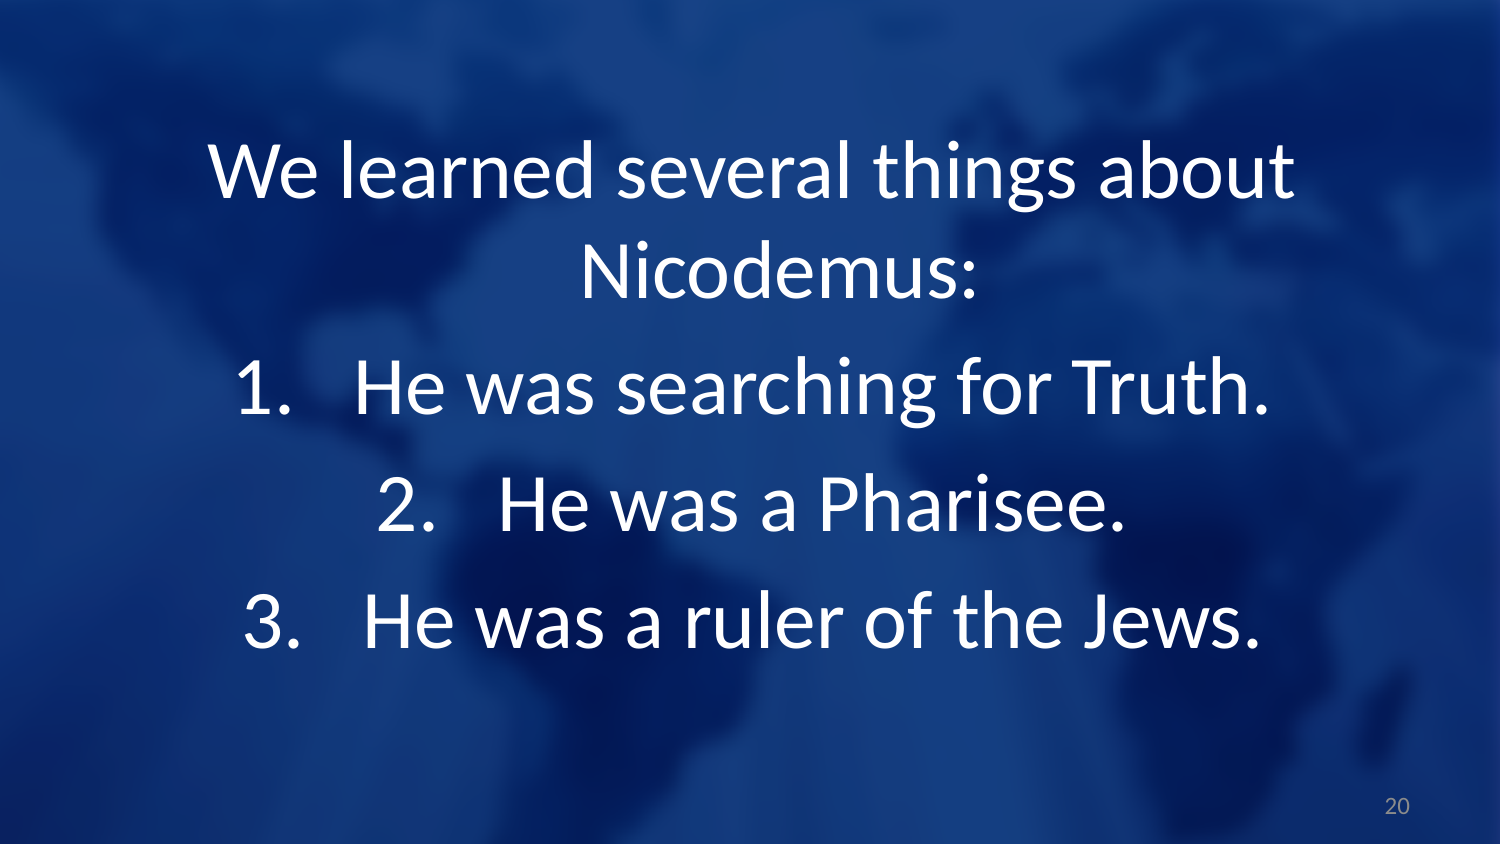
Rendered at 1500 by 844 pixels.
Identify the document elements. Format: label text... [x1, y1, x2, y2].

picture [0, 0, 1500, 844]
list We learned several things about Nicodemus: He was searching for Truth. He was a Pharisee. He was a ruler of the Jews. [151, 107, 1355, 741]
slide_number 20 [1074, 782, 1425, 827]
